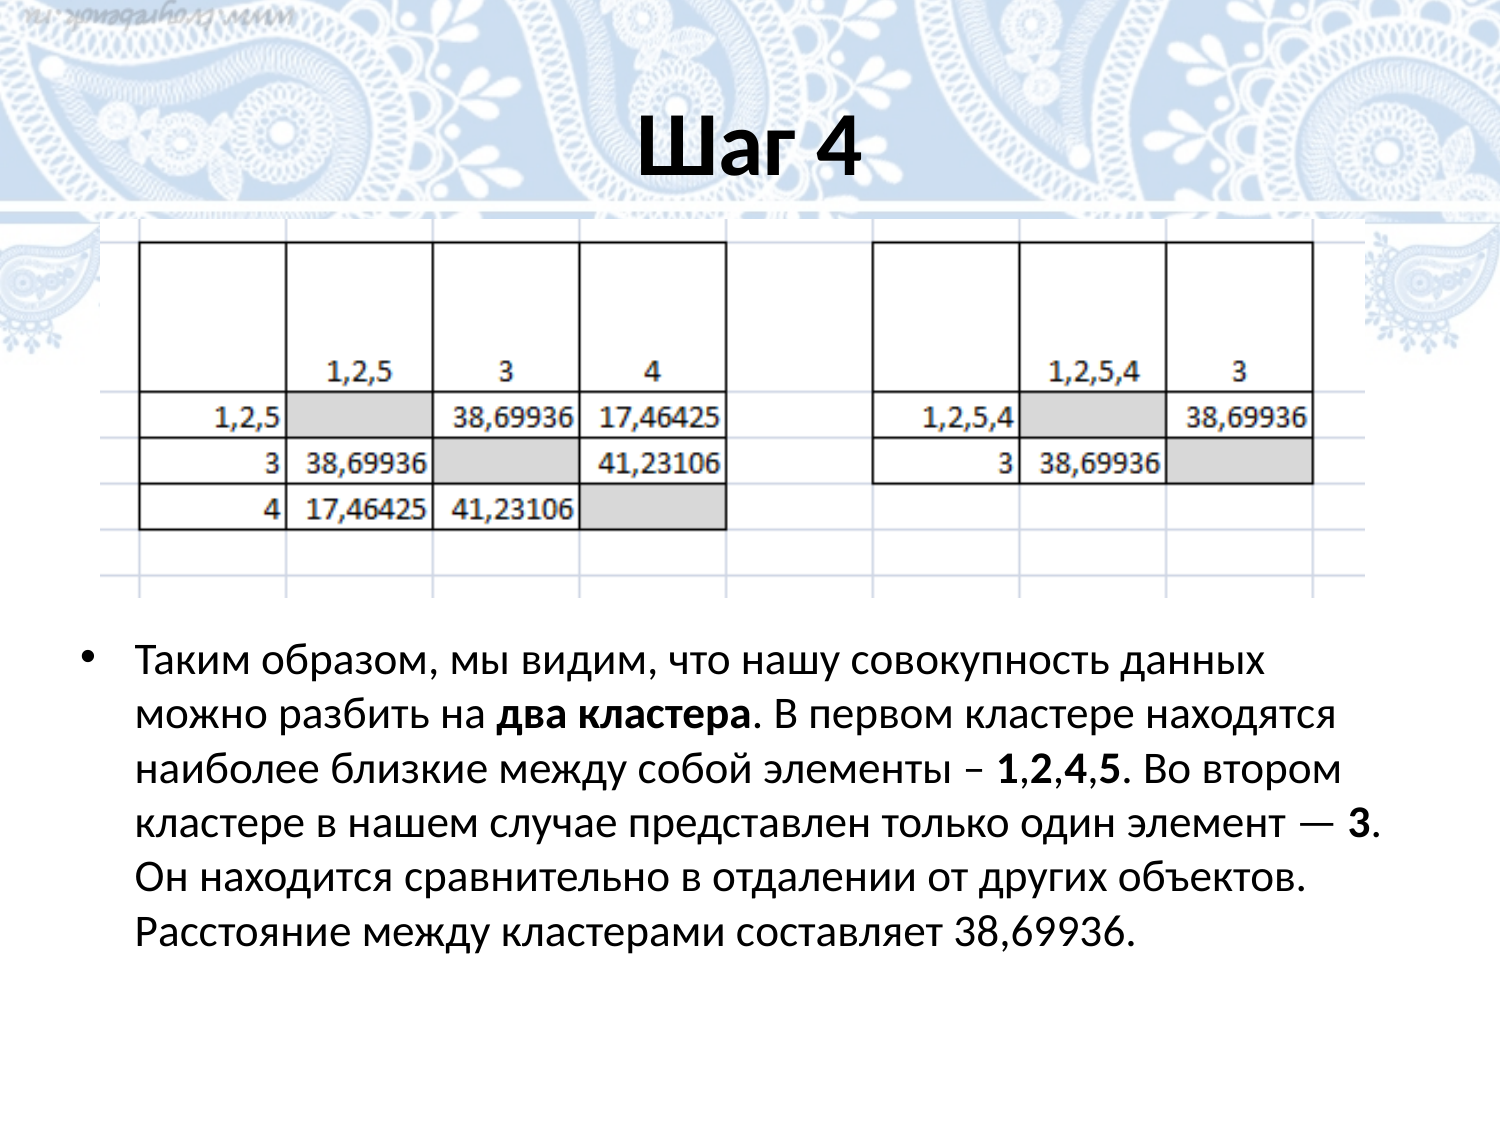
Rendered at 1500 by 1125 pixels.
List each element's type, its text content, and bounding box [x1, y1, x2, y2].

list Таким образом, мы видим, что нашу совокупность данных можно разбить на два кластера. В первом кластере находятся наиболее близкие между собой элементы – 1,2,4,5. Во втором кластере в нашем случае представлен только один элемент — 3. Он находится сравнительно в отдалении от других объектов. Расстояние между кластерами составляет 38,69936. [64, 621, 1415, 969]
title Шаг 4 [75, 45, 1425, 233]
picture [100, 219, 1365, 598]
